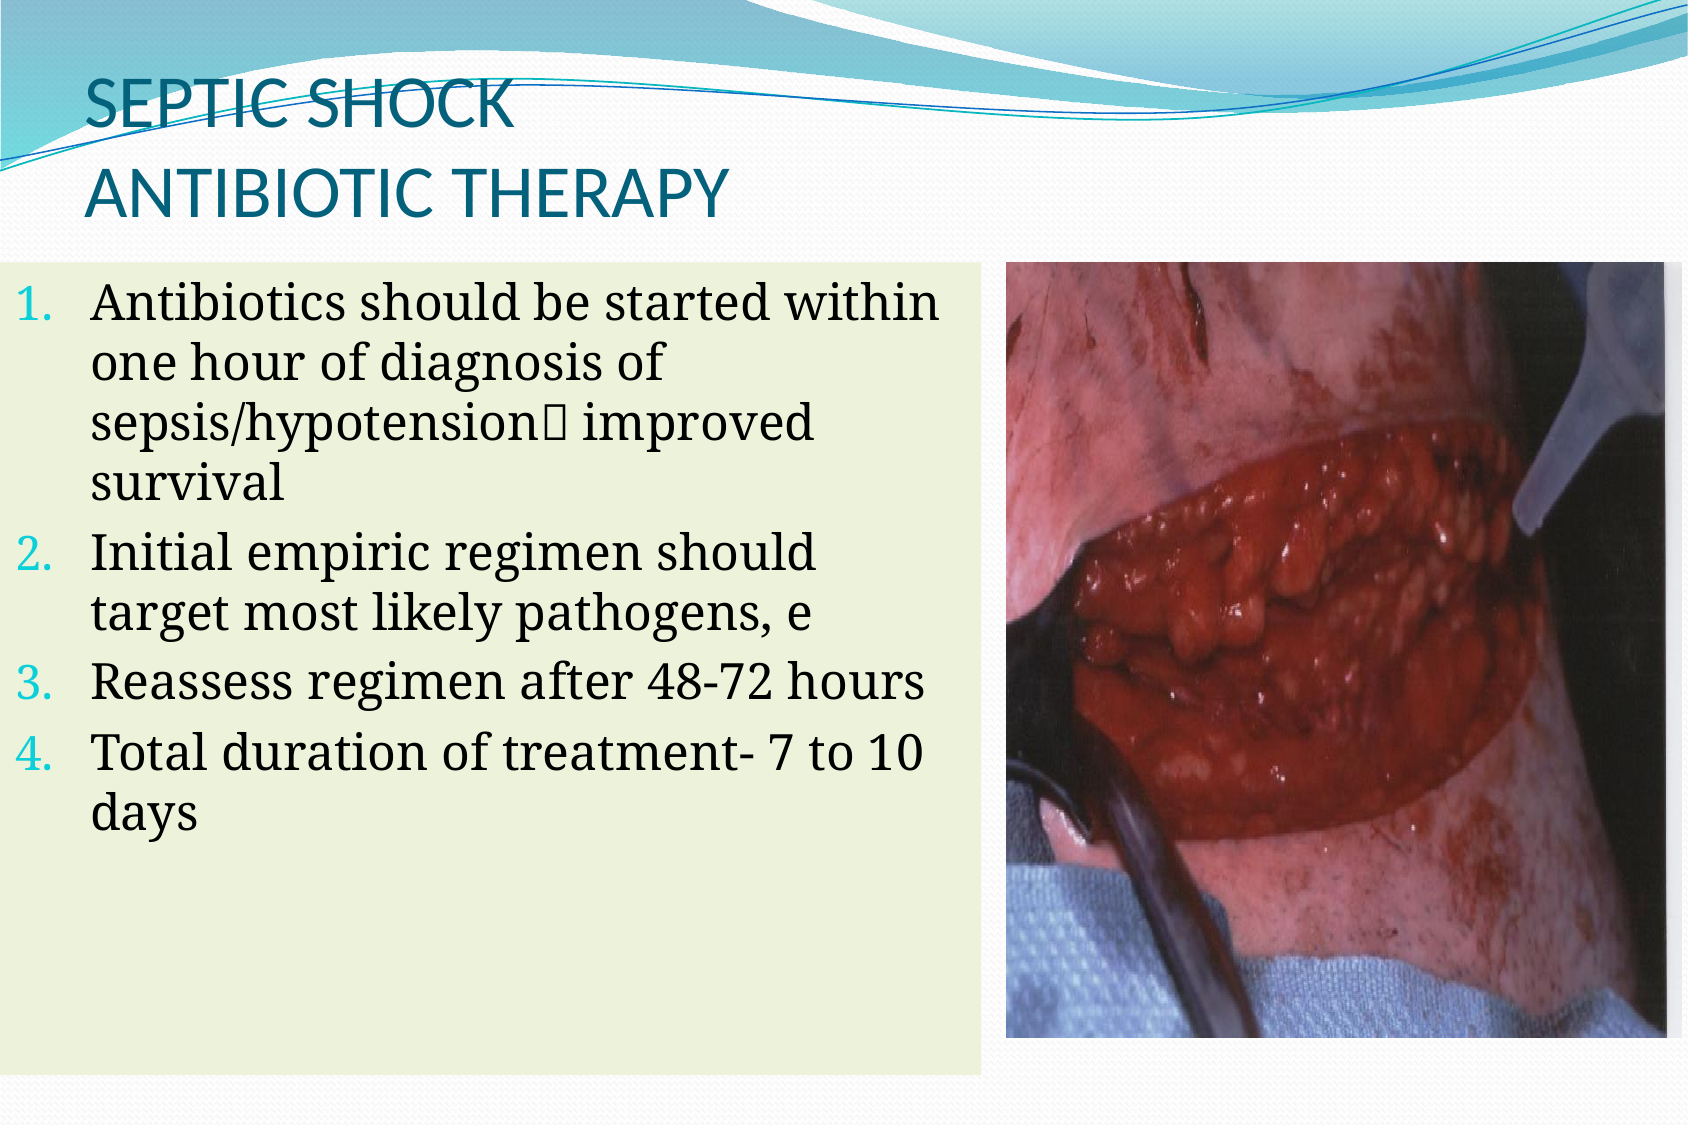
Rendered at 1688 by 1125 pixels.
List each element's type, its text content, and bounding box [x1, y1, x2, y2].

list Antibiotics should be started within one hour of diagnosis of sepsis/hypotension improved survival Initial empiric regimen should target most likely pathogens, e Reassess regimen after 48-72 hours Total duration of treatment- 7 to 10 days [0, 262, 982, 1076]
title SEPTIC SHOCK ANTIBIOTIC THERAPY [84, 44, 1604, 233]
picture [1005, 262, 1682, 1038]
